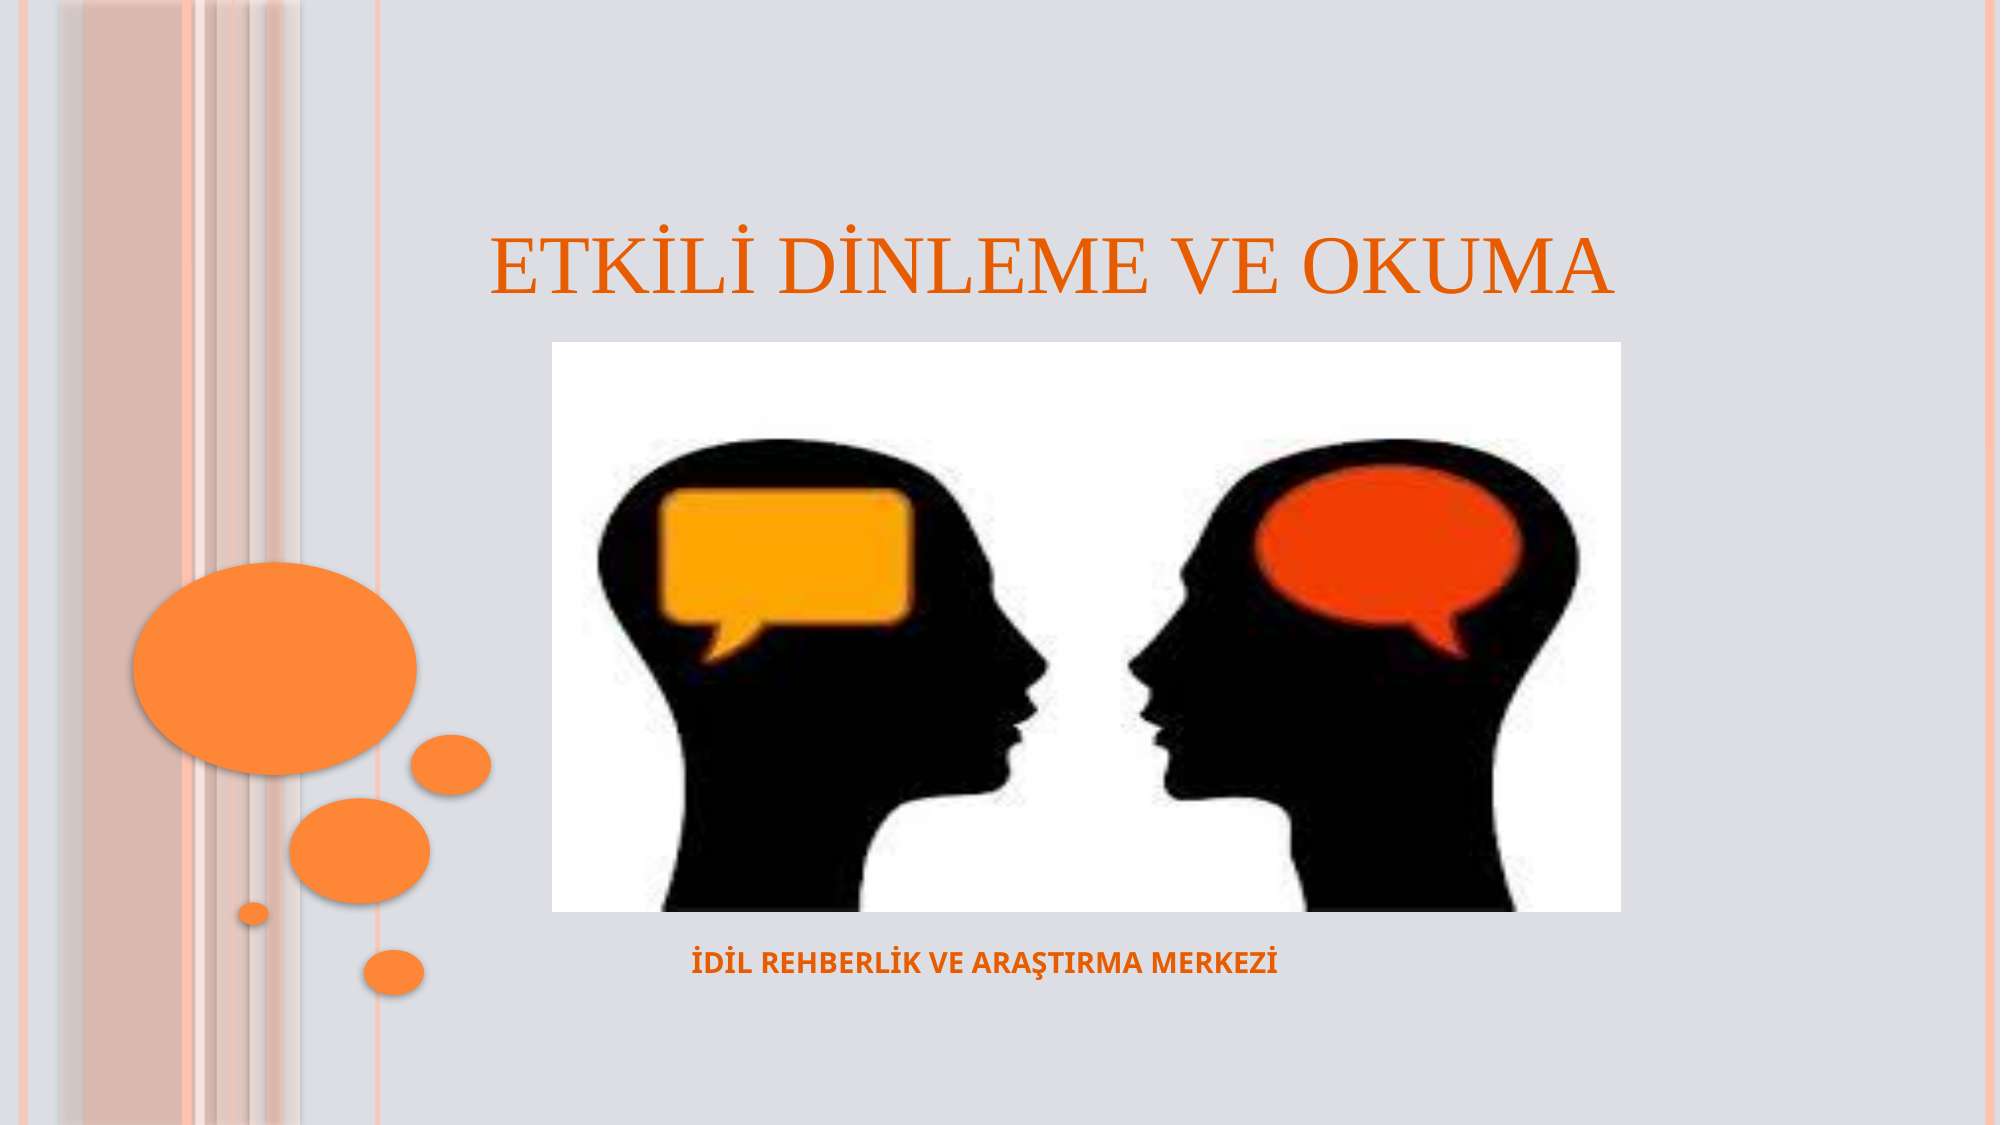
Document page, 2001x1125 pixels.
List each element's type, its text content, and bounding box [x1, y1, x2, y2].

text_box ETKİLİ DİNLEME VE OKUMA [474, 202, 1888, 318]
picture [551, 342, 1621, 913]
list İDİL REHBERLİK VE ARAŞTIRMA MERKEZİ [676, 936, 2000, 1125]
